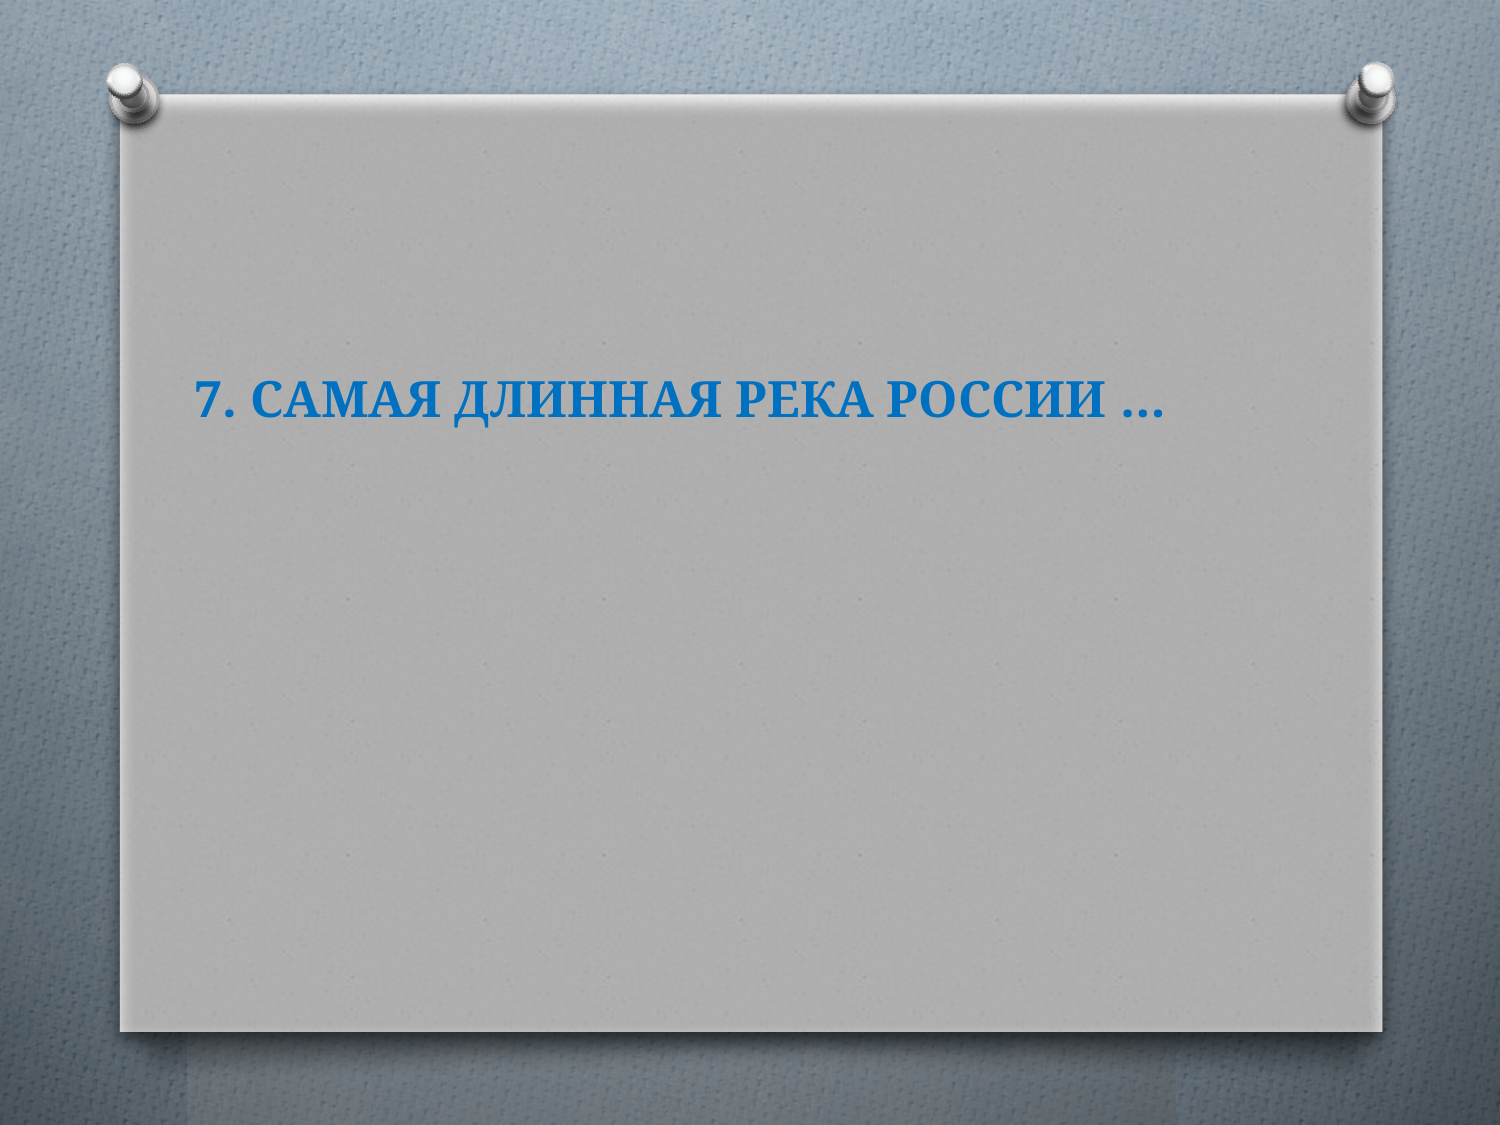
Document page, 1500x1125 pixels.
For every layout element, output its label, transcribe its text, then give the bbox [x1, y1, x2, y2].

picture [1317, 35, 1439, 156]
picture [75, 29, 198, 153]
title 7. САМАЯ ДЛИННАЯ РЕКА РОССИИ … [179, 134, 1323, 882]
